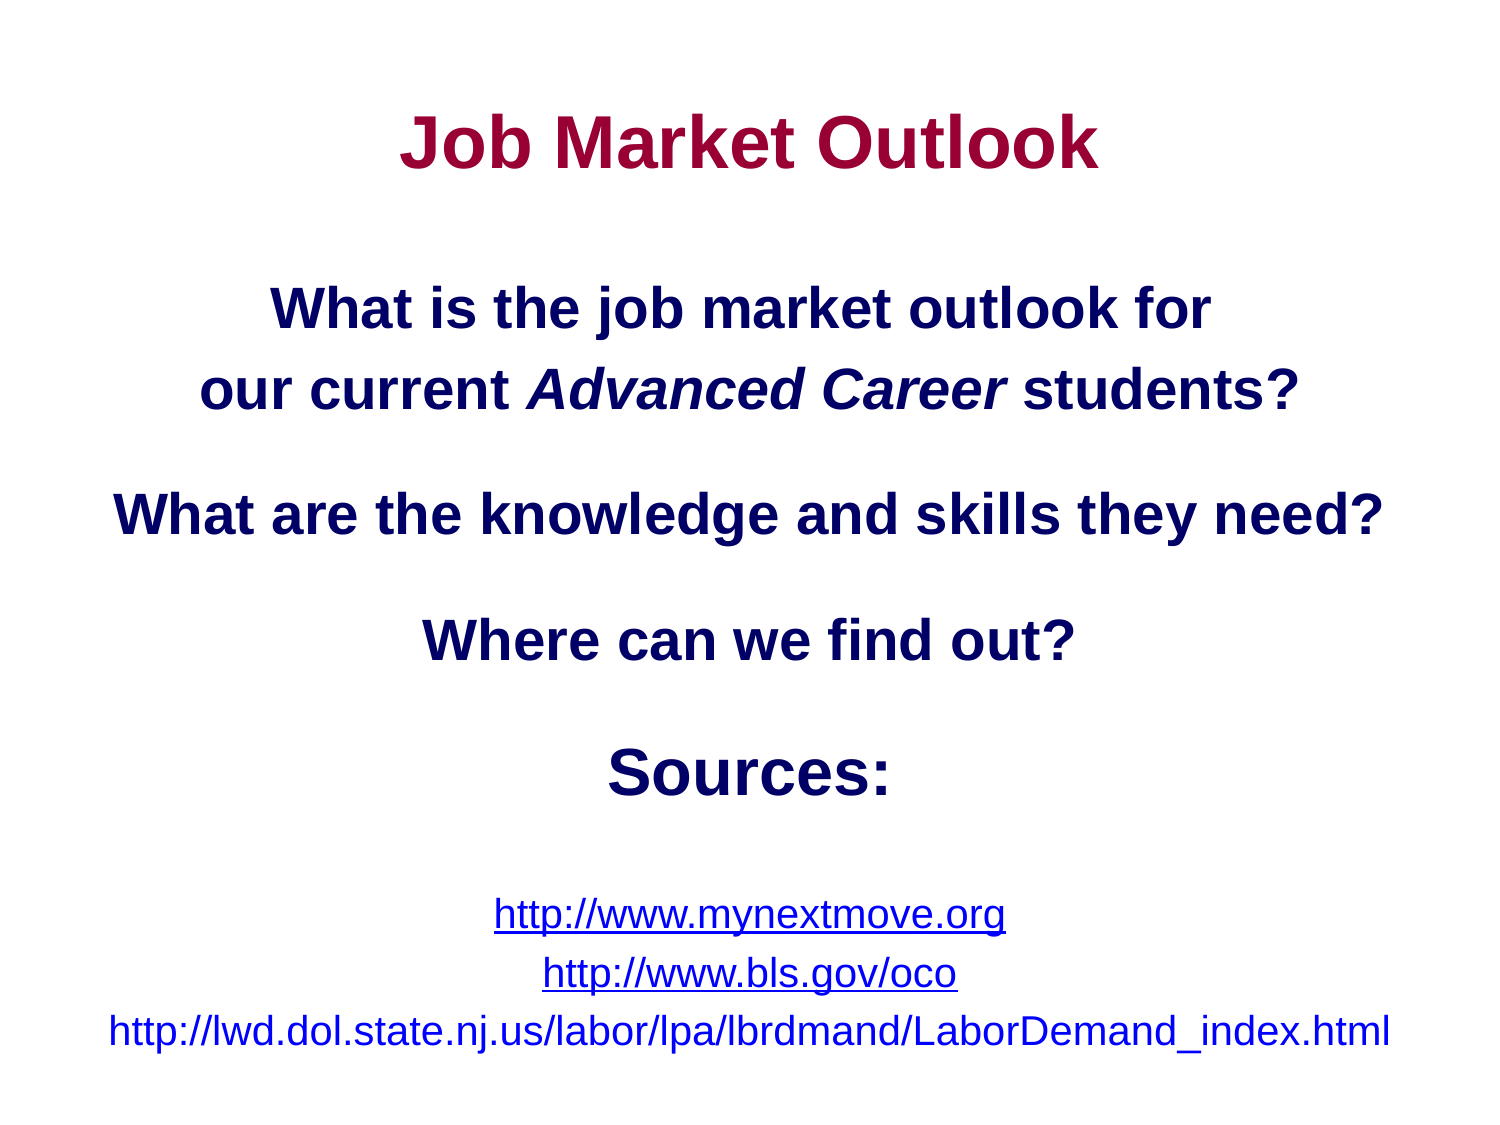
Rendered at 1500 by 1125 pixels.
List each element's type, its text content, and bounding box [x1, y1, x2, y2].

list What is the job market outlook for our current Advanced Career students? What are the knowledge and skills they need? Where can we find out? Sources: http://www.mynextmove.org http://www.bls.gov/oco http://lwd.dol.state.nj.us/labor/lpa/lbrdmand/LaborDemand_index.html [75, 262, 1425, 1125]
title Job Market Outlook [75, 45, 1425, 233]
